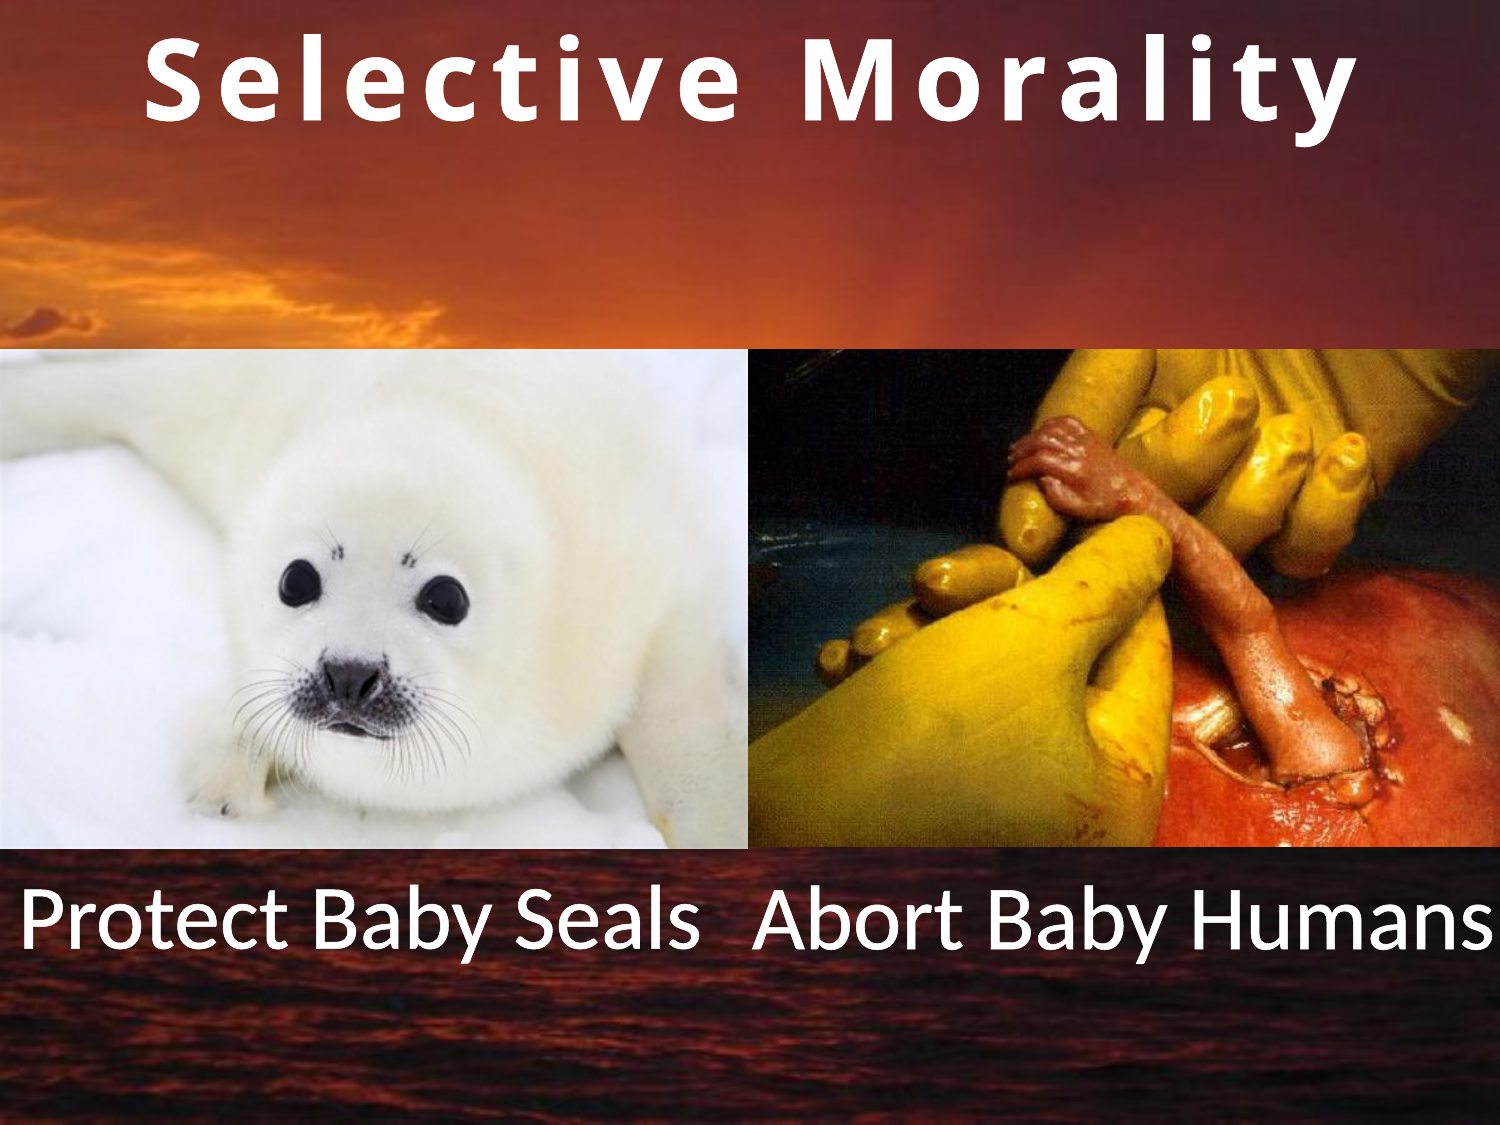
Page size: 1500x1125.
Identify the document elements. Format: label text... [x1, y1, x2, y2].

text_box Selective Morality [126, 0, 1374, 150]
picture [0, 0, 1500, 1125]
text_box Protect Baby Seals [2, 857, 719, 975]
text_box Abort Baby Humans [736, 853, 1500, 975]
